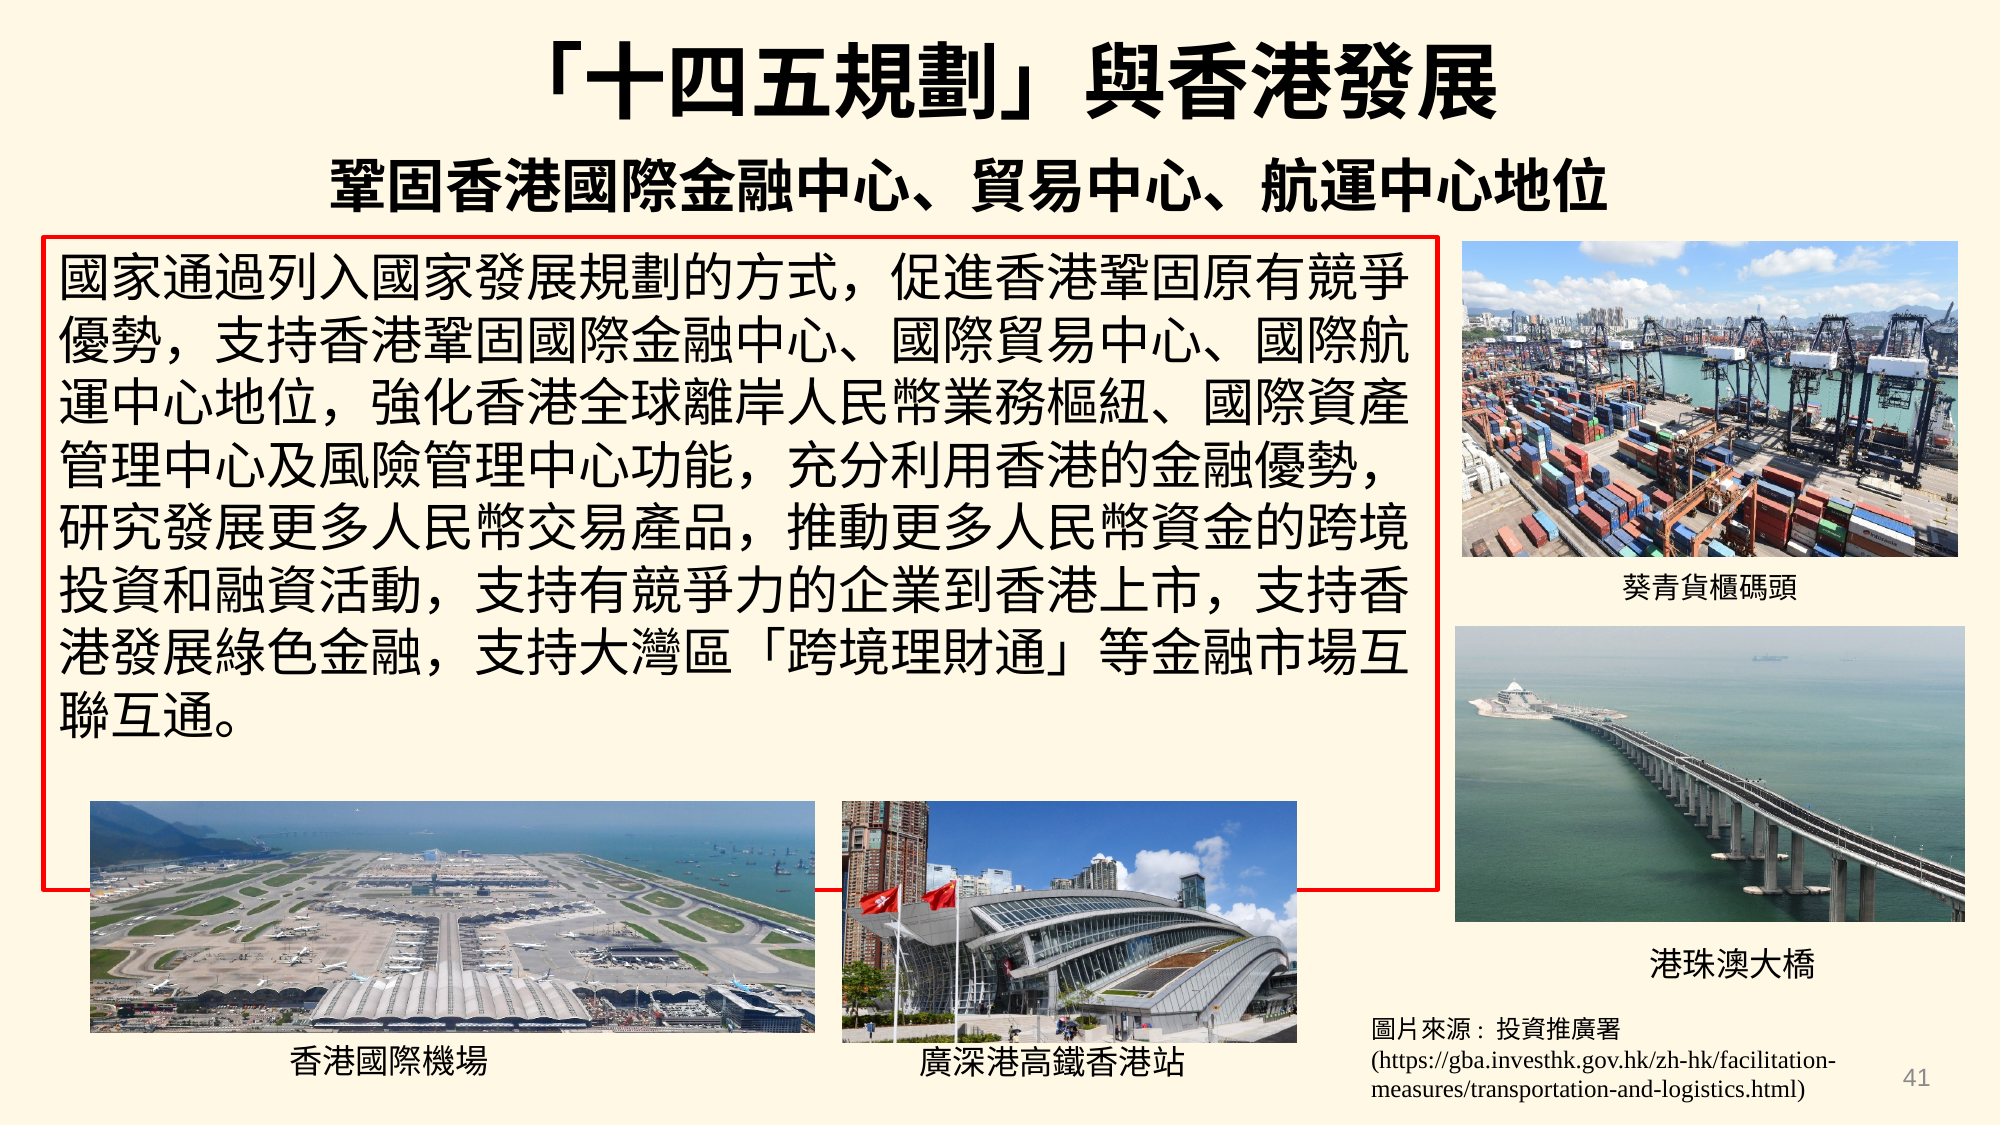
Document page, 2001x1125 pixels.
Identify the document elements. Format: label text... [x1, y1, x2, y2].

text_box 「十四五規劃」與香港發展 [362, 32, 1638, 139]
picture [1455, 626, 1965, 922]
picture [1462, 241, 1958, 557]
text_box 香港國際機場 [274, 1034, 504, 1088]
text_box 港珠澳大橋 [1635, 936, 1831, 991]
text_box 葵青貨櫃碼頭 [1607, 561, 1813, 612]
list 國家通過列入國家發展規劃的方式，促進香港鞏固原有競爭優勢，支持香港鞏固國際金融中心、國際貿易中心、國際航運中心地位，強化香港全球離岸人民幣業務樞紐、國際資產管理中心及風險管理中心功能，充分利用香港的金融優勢，研究發展更多人民幣交易產品，推動更多人民幣資金的跨境投資和融資活動，支持有競爭力的企業到香港上市，支持香港發展綠色金融，支持大灣區「跨境理財通」等金融市場互聯互通。 [43, 237, 1438, 890]
picture [90, 801, 815, 1034]
text_box 圖片來源: 投資推廣署 (https://gba.investhk.gov.hk/zh-hk/facilitation-measures/transportation-and-logistics.html) [1356, 1005, 1860, 1111]
text_box 鞏固香港國際金融中心、貿易中心、航運中心地位 [132, 141, 1807, 227]
text_box 廣深港高鐵香港站 [904, 1043, 1201, 1089]
picture [842, 801, 1297, 1043]
